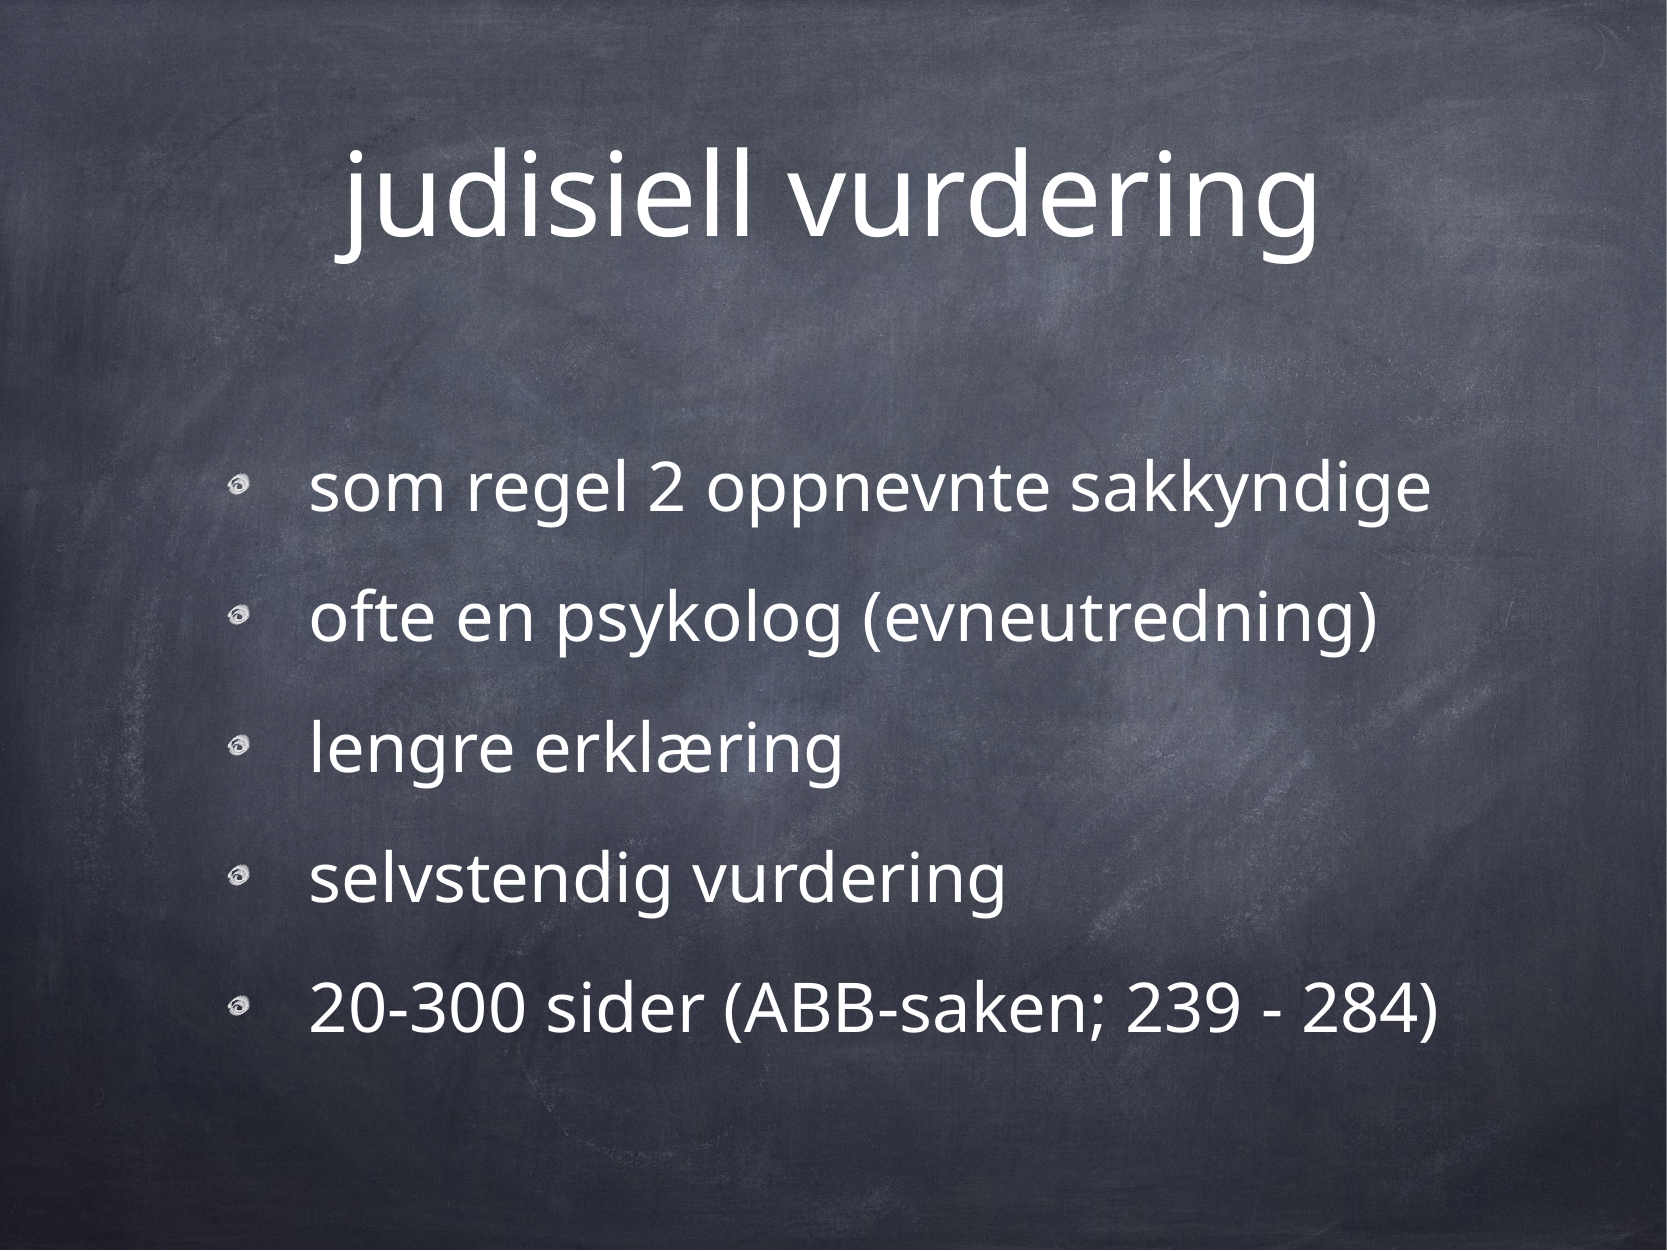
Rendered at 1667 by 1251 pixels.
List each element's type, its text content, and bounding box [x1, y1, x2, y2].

picture [0, 0, 1667, 1250]
title judisiell vurdering [161, 26, 1505, 353]
list som regel 2 oppnevnte sakkyndige ofte en psykolog (evneutredning) lengre erklæring selvstendig vurdering 20-300 sider (ABB-saken; 239 - 284) [161, 376, 1505, 1113]
